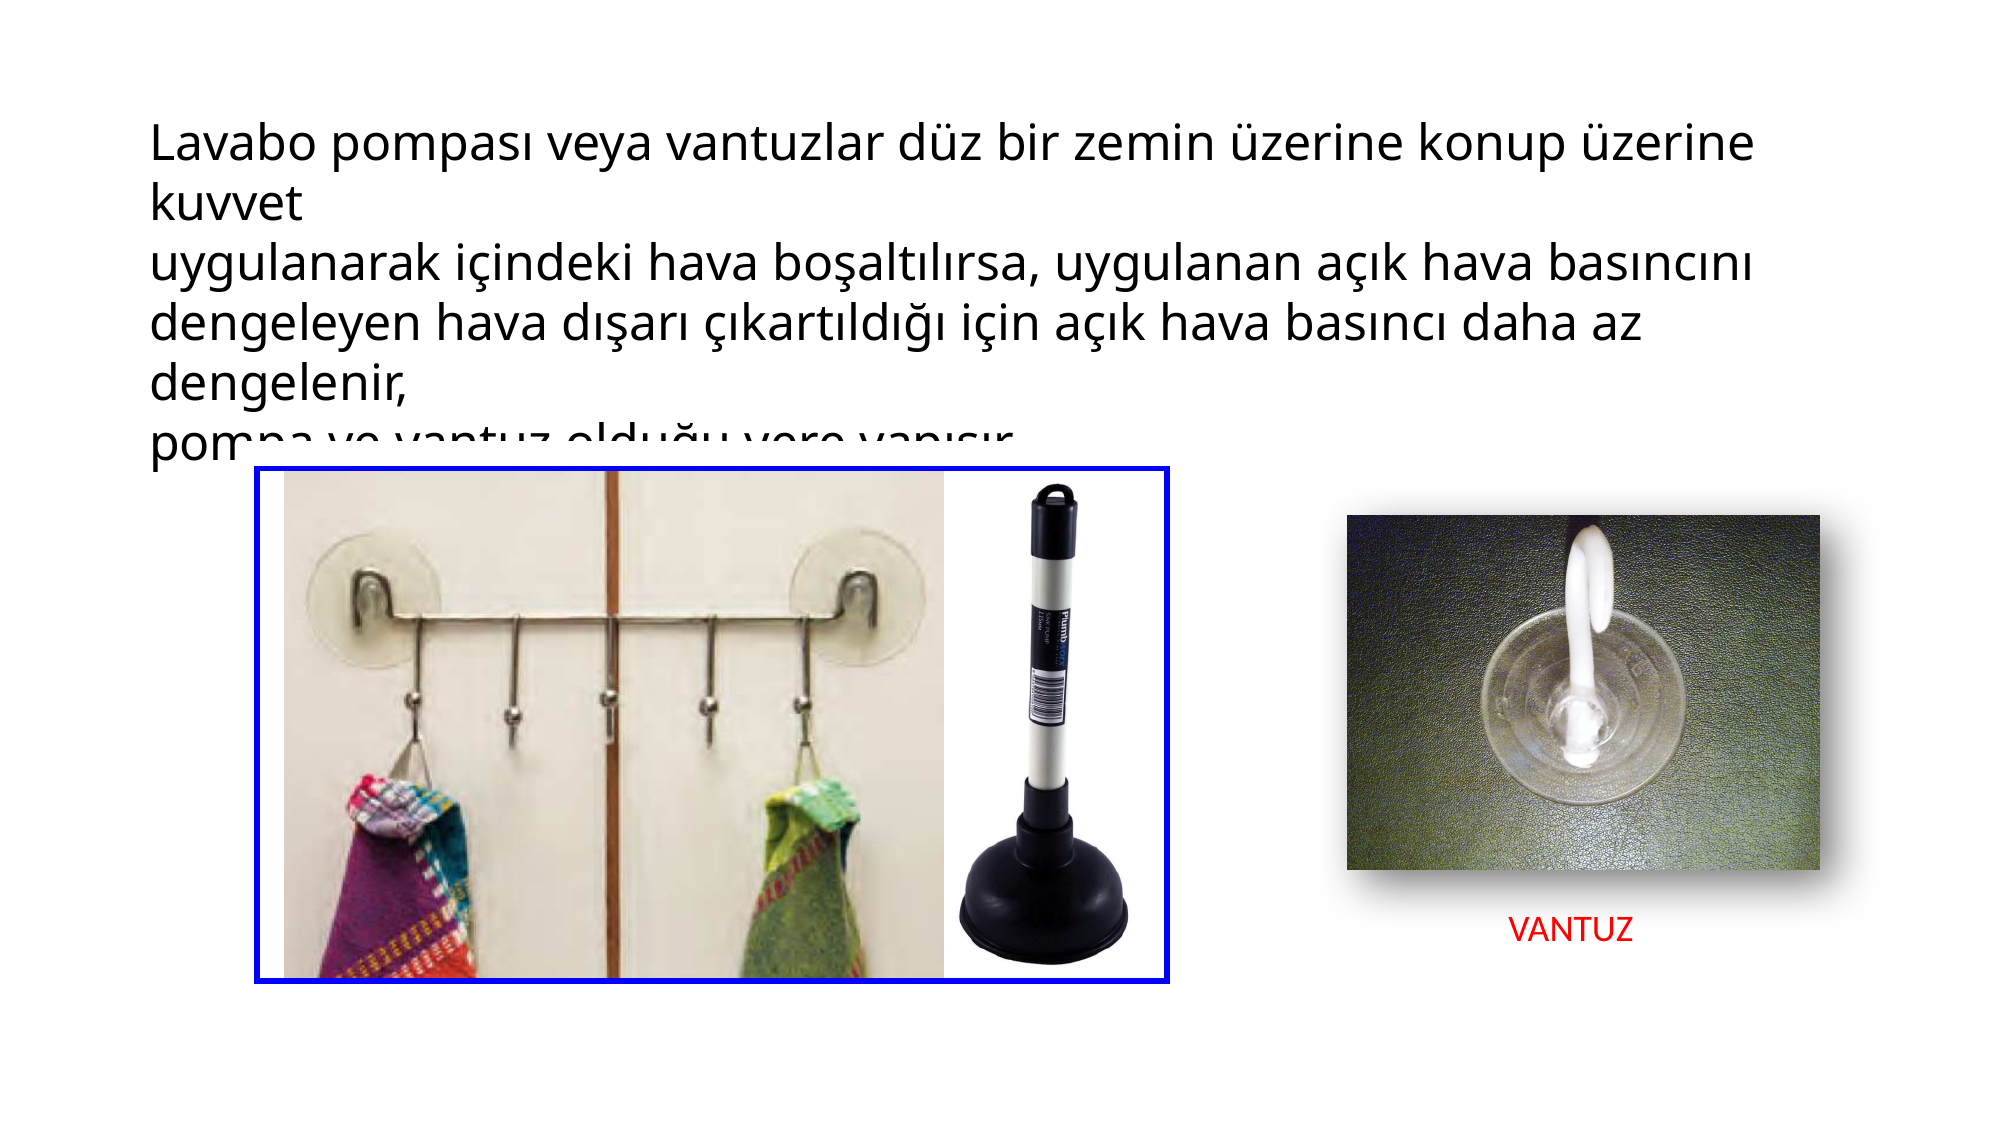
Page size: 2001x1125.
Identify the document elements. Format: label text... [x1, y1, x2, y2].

picture [240, 441, 1198, 999]
text_box Lavabo pompası veya vantuzlar düz bir zemin üzerine konup üzerine kuvvet uygulanarak içindeki hava boşaltılırsa, uygulanan açık hava basıncını dengeleyen hava dışarı çıkartıldığı için açık hava basıncı daha az dengelenir, pompa ve vantuz olduğu yere yapışır. [134, 103, 1911, 361]
picture [1347, 514, 1820, 870]
text_box VANTUZ [1493, 896, 1828, 958]
